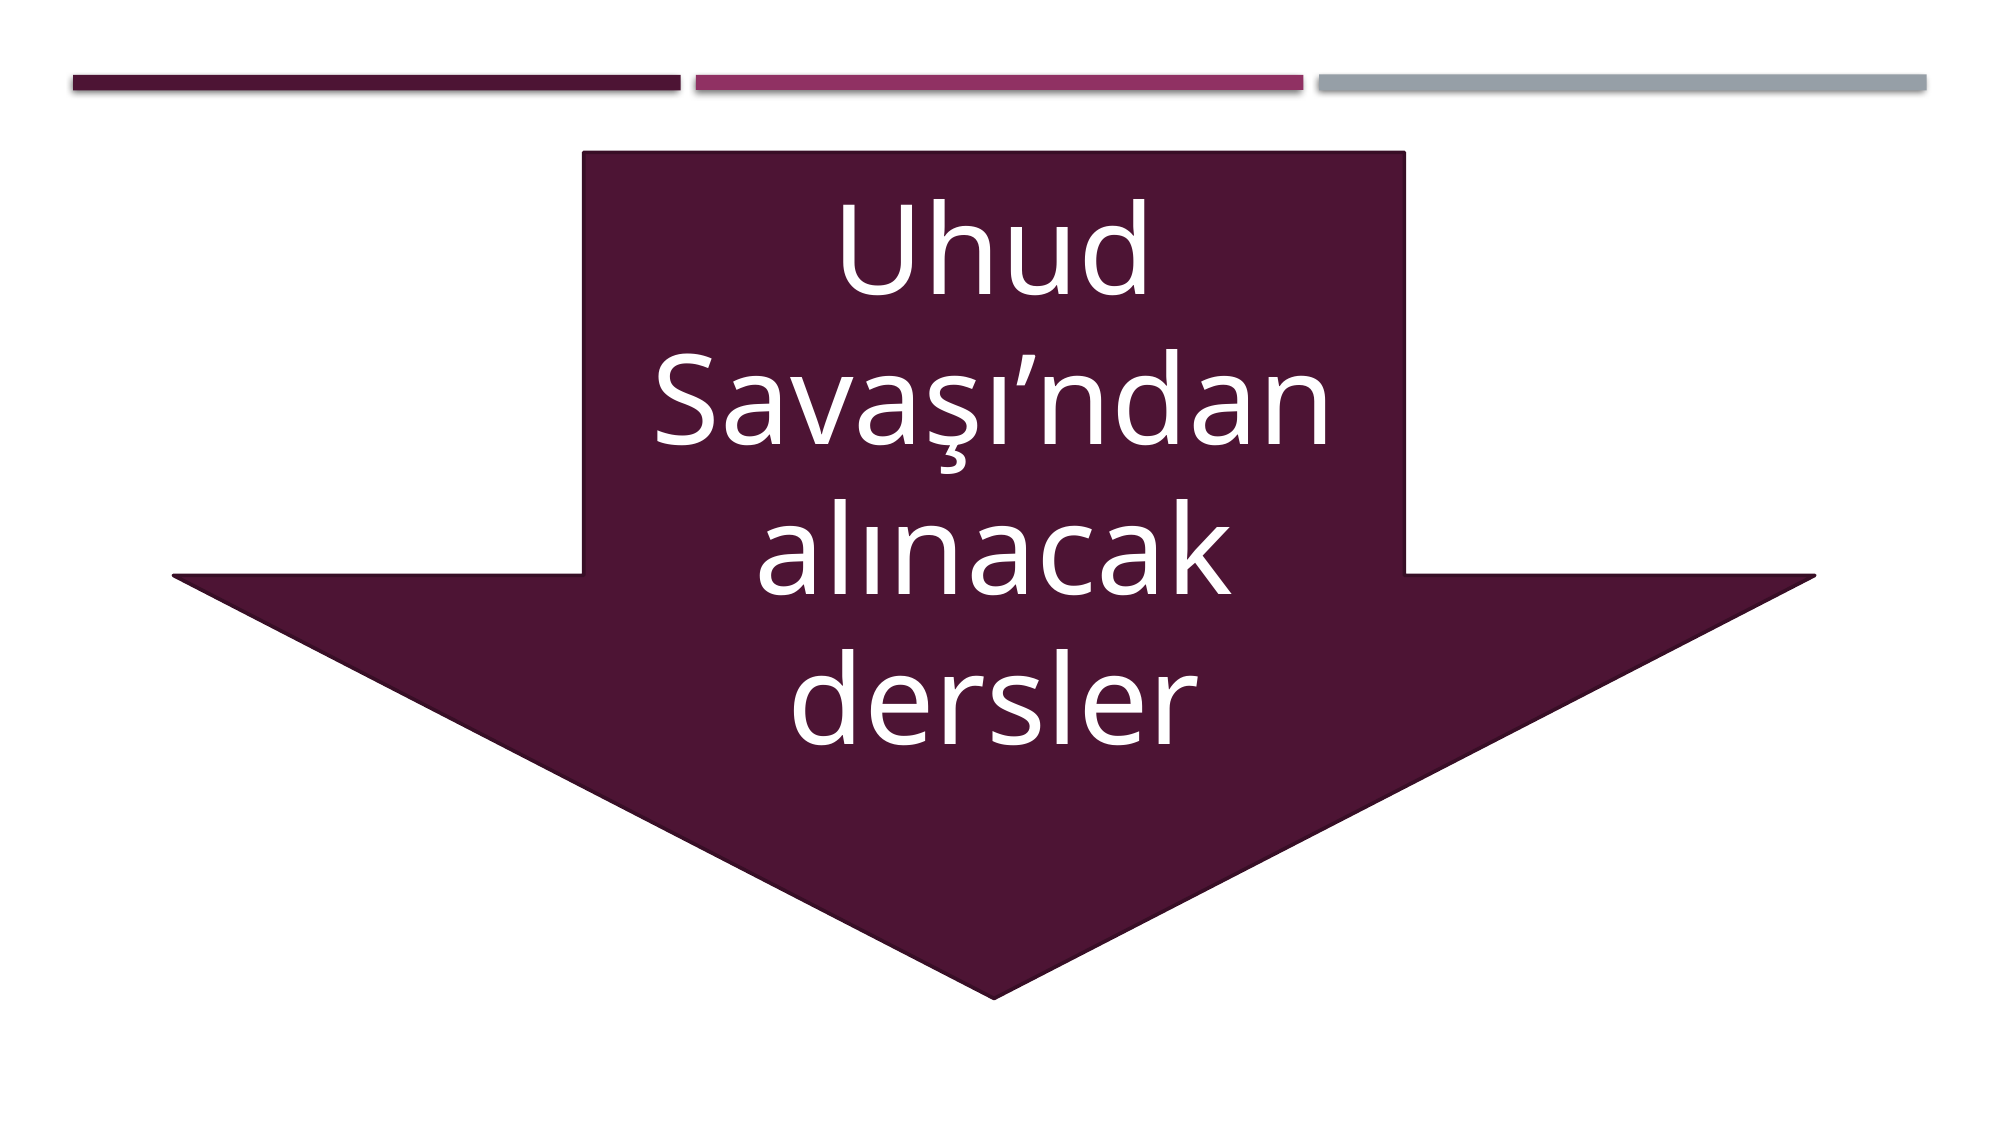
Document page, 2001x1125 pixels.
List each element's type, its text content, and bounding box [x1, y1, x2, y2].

text_box Uhud Savaşı’ndan alınacak dersler [171, 150, 1817, 1001]
